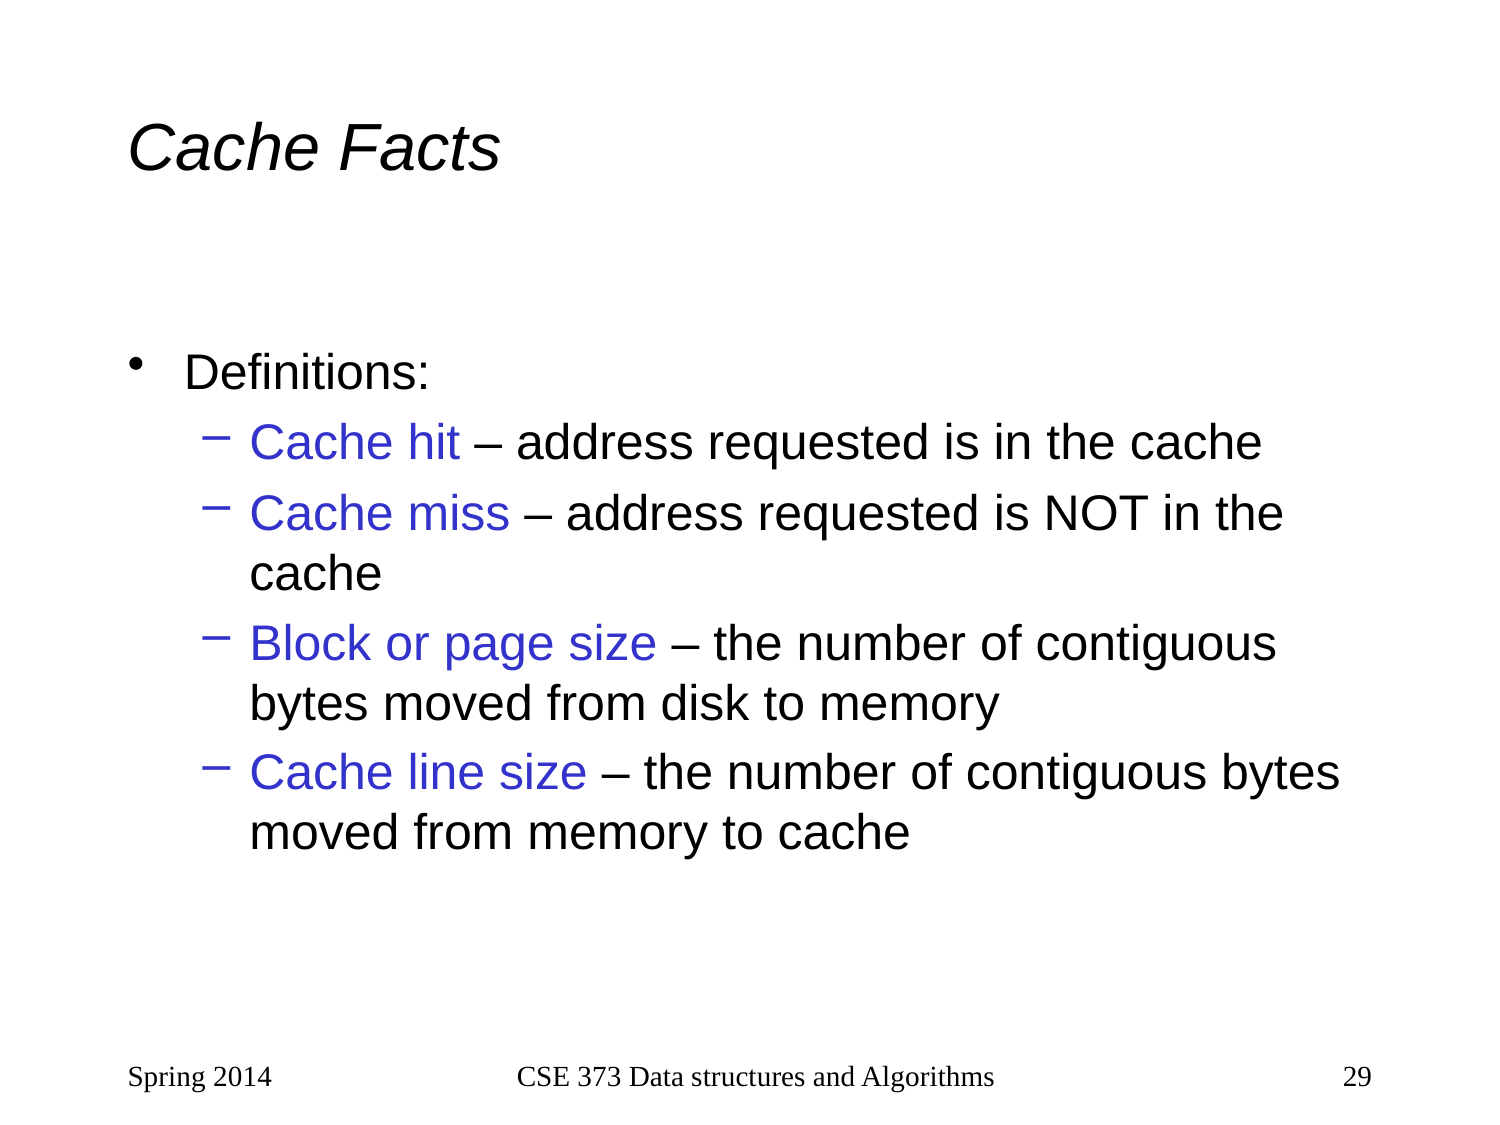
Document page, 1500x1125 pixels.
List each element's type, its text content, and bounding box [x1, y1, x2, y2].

slide_number 29 [1074, 1049, 1388, 1125]
slide_number Spring 2014 [112, 1049, 426, 1125]
title Cache Facts [112, 49, 1388, 238]
footer CSE 373 Data structures and Algorithms [474, 1049, 1038, 1125]
list Definitions: Cache hit – address requested is in the cache Cache miss – address requested is NOT in the cache Block or page size – the number of contiguous bytes moved from disk to memory Cache line size – the number of contiguous bytes moved from memory to cache [112, 262, 1388, 1001]
